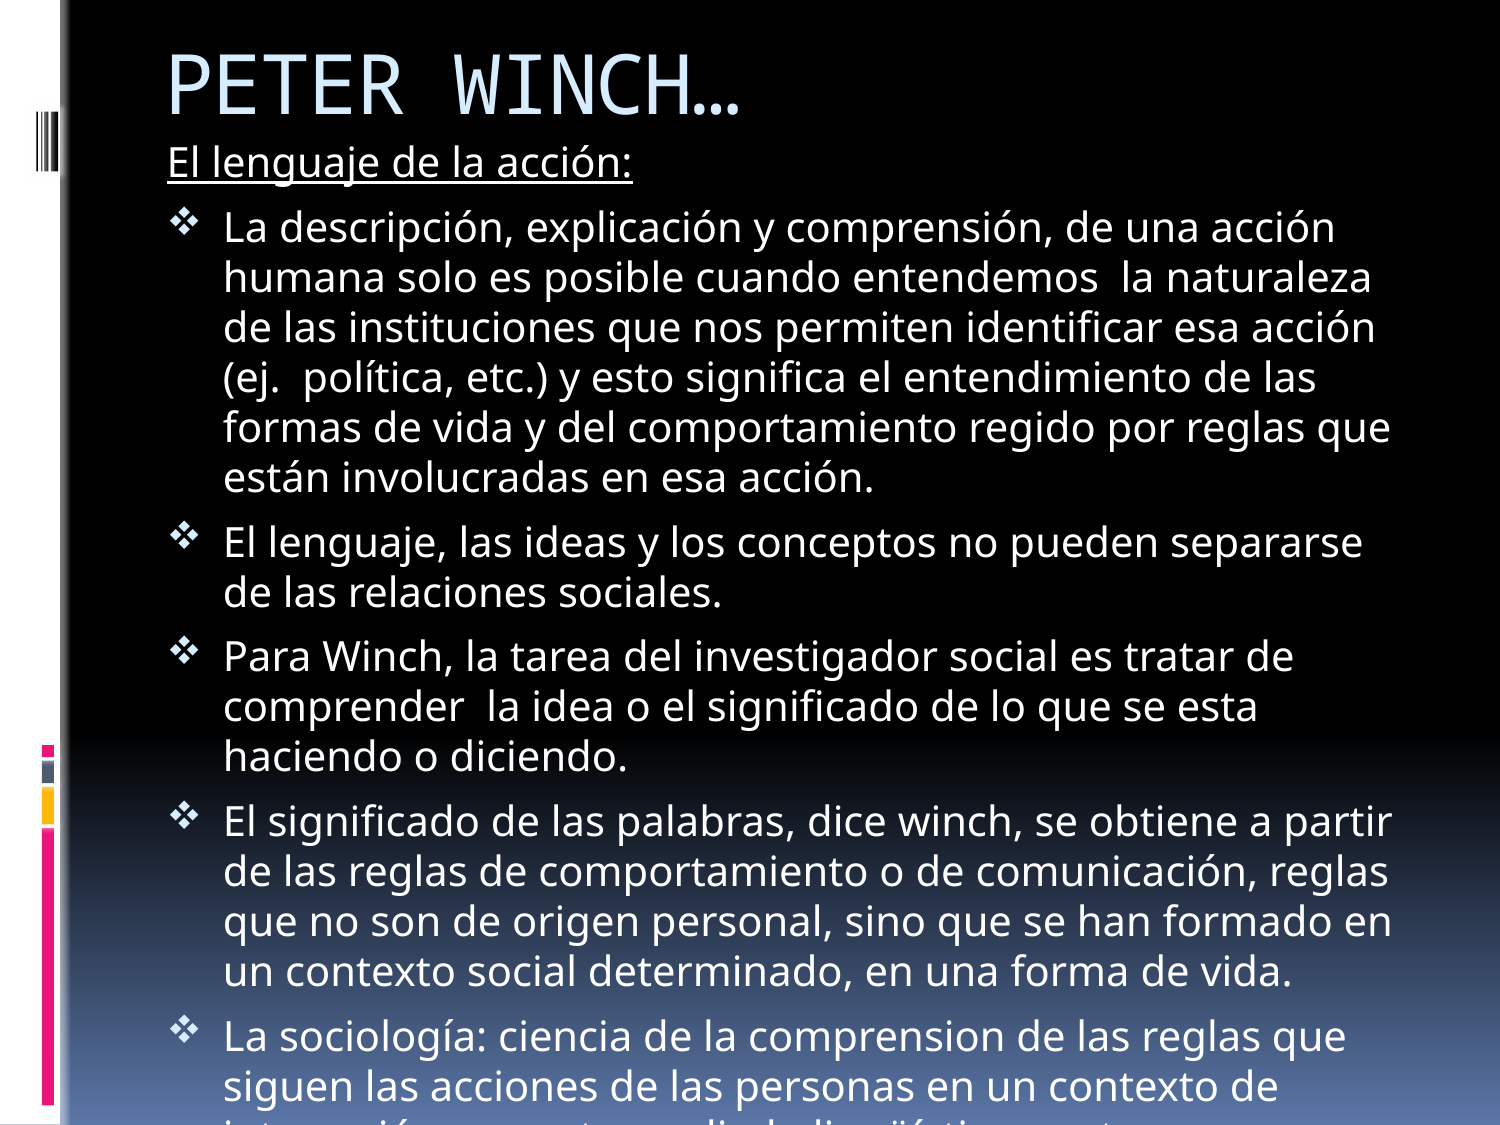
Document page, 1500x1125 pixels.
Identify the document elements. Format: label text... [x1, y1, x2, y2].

title PETER WINCH… [150, 23, 1425, 153]
list El lenguaje de la acción: La descripción, explicación y comprensión, de una acción humana solo es posible cuando entendemos la naturaleza de las instituciones que nos permiten identificar esa acción (ej. política, etc.) y esto significa el entendimiento de las formas de vida y del comportamiento regido por reglas que están involucradas en esa acción. El lenguaje, las ideas y los conceptos no pueden separarse de las relaciones sociales. Para Winch, la tarea del investigador social es tratar de comprender la idea o el significado de lo que se esta haciendo o diciendo. El significado de las palabras, dice winch, se obtiene a partir de las reglas de comportamiento o de comunicación, reglas que no son de origen personal, sino que se han formado en un contexto social determinado, en una forma de vida. La sociología: ciencia de la comprension de las reglas que siguen las acciones de las personas en un contexto de interacción que esta mediado lingüísticamente. [140, 128, 1416, 1125]
